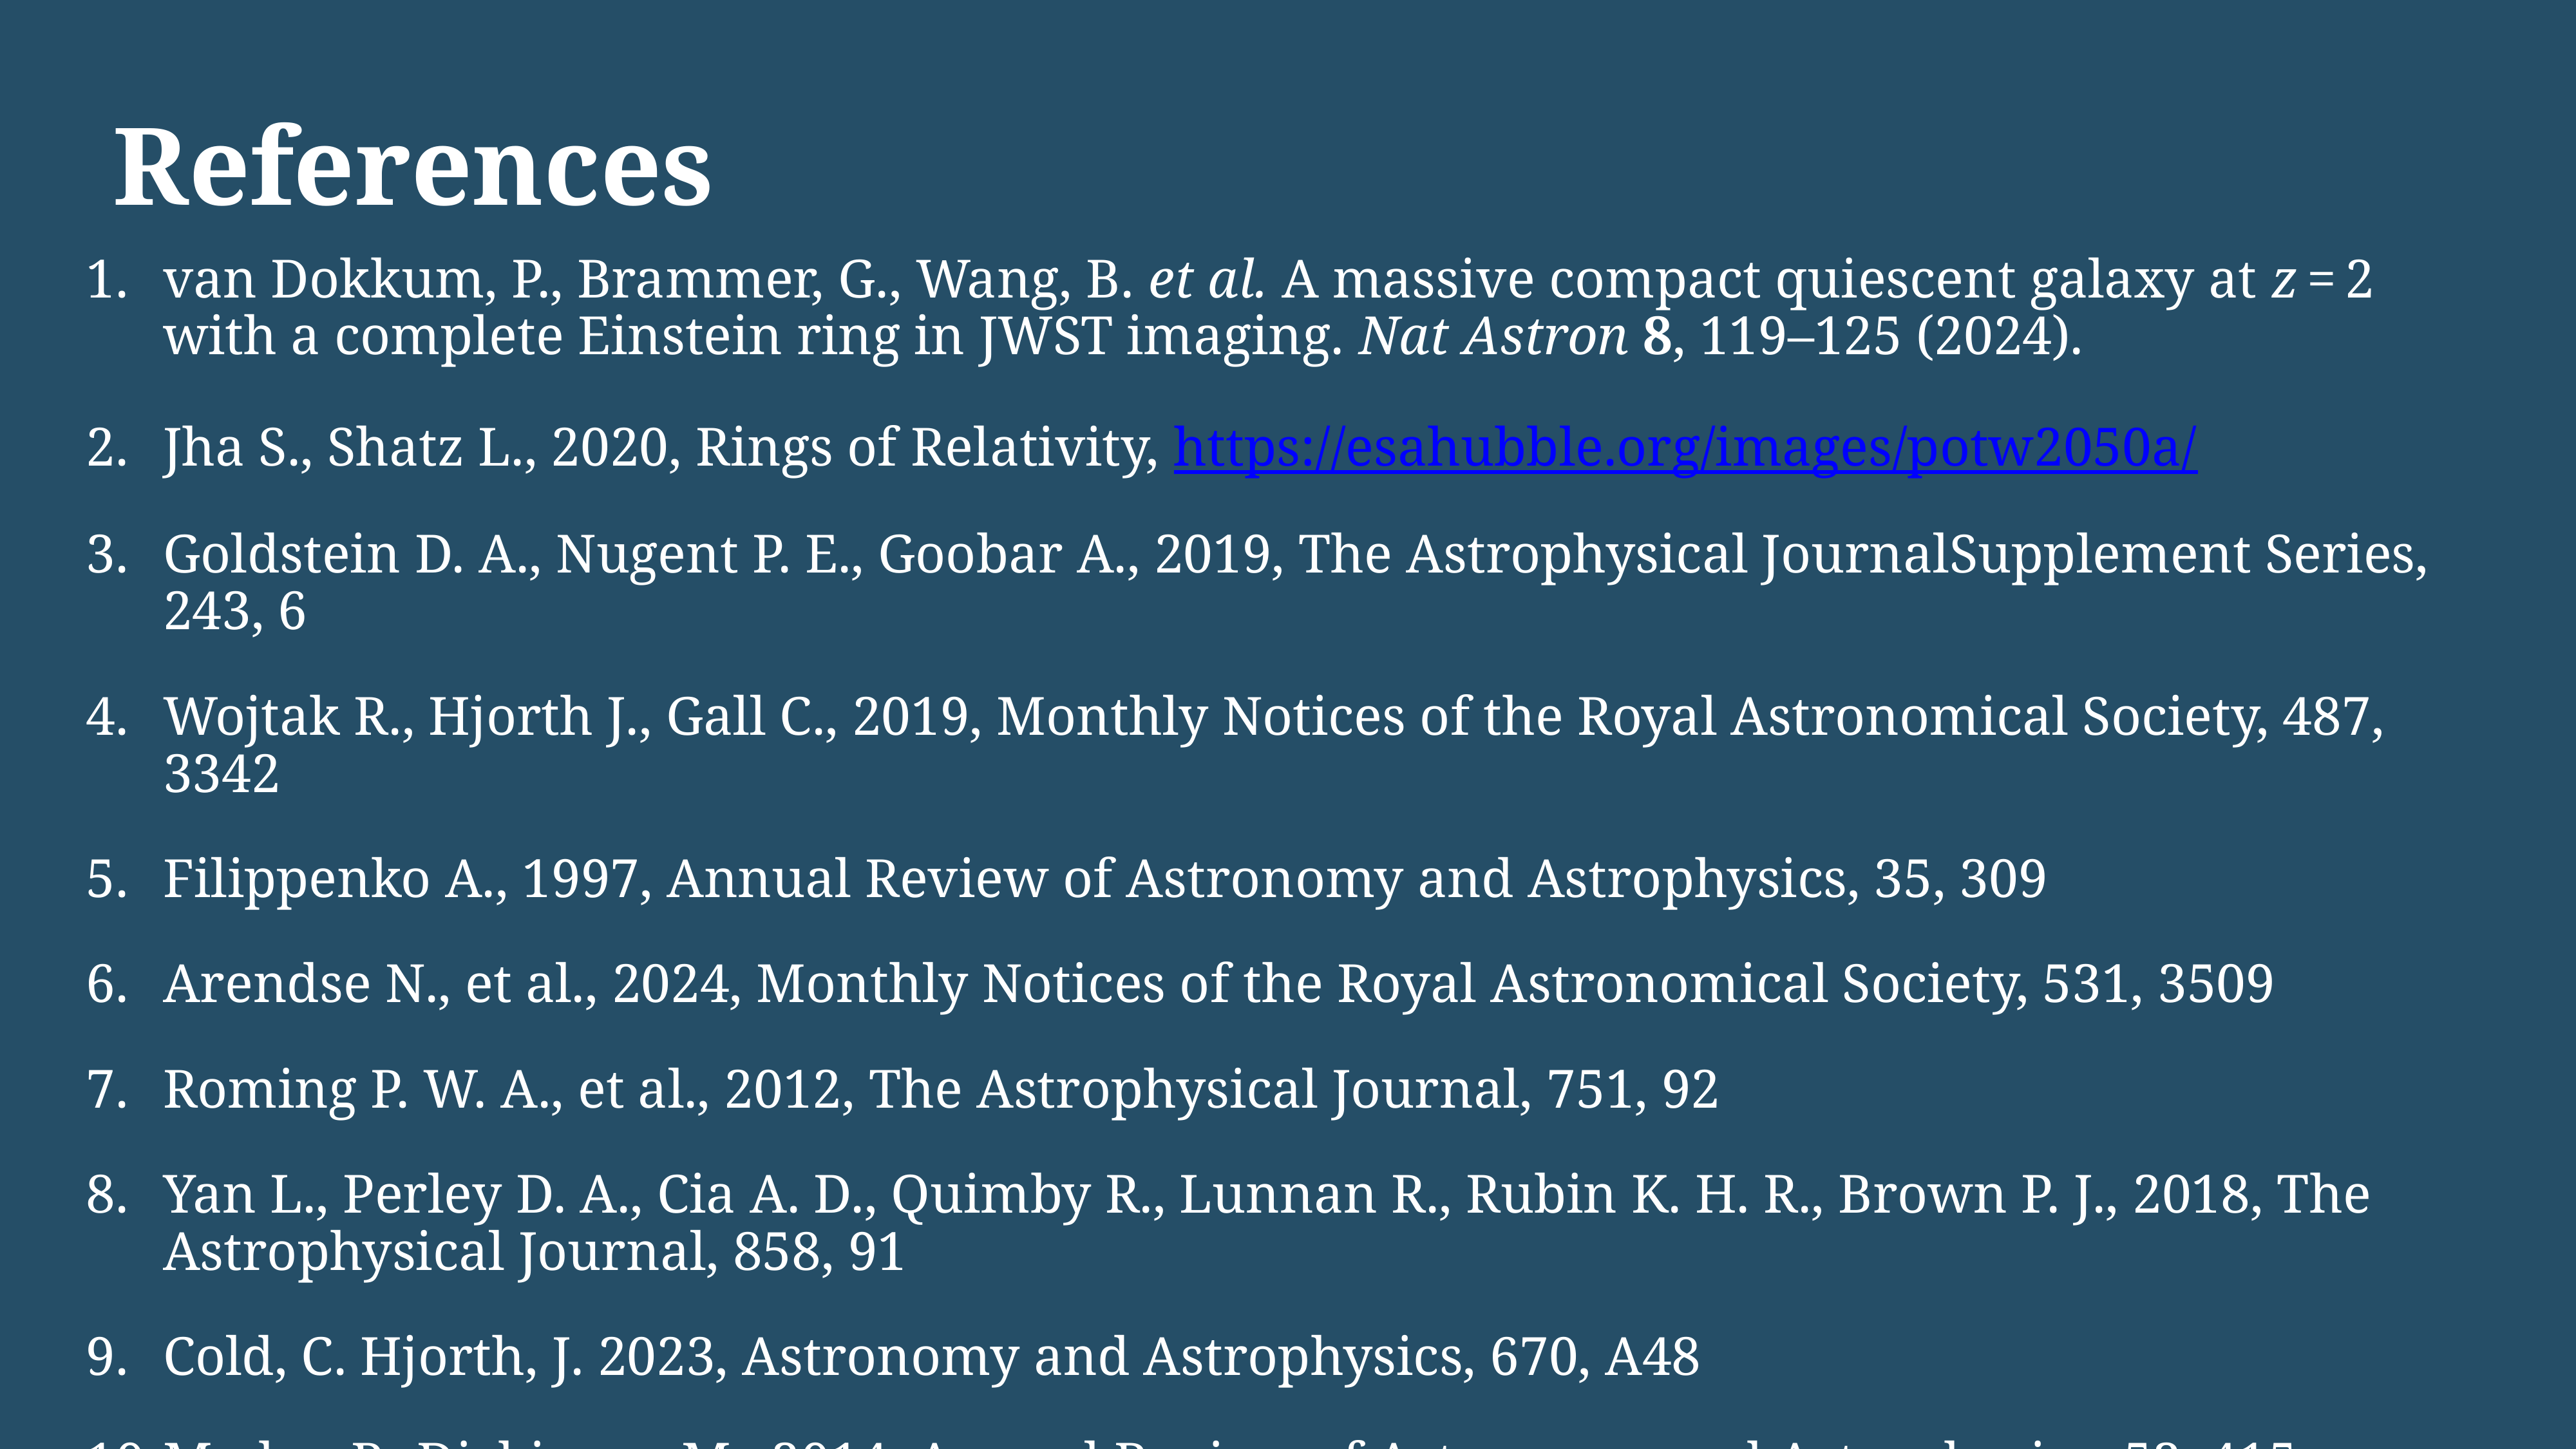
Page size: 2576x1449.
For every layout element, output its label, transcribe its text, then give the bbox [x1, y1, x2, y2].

list van Dokkum, P., Brammer, G., Wang, B. et al. A massive compact quiescent galaxy at z = 2 with a complete Einstein ring in JWST imaging. Nat Astron 8, 119–125 (2024). Jha S., Shatz L., 2020, Rings of Relativity, https://esahubble.org/images/potw2050a/ Goldstein D. A., Nugent P. E., Goobar A., 2019, The Astrophysical JournalSupplement Series, 243, 6 Wojtak R., Hjorth J., Gall C., 2019, Monthly Notices of the Royal Astronomical Society, 487, 3342 Filippenko A., 1997, Annual Review of Astronomy and Astrophysics, 35, 309 Arendse N., et al., 2024, Monthly Notices of the Royal Astronomical Society, 531, 3509 Roming P. W. A., et al., 2012, The Astrophysical Journal, 751, 92 Yan L., Perley D. A., Cia A. D., Quimby R., Lunnan R., Rubin K. H. R., Brown P. J., 2018, The Astrophysical Journal, 858, 91 Cold, C. Hjorth, J. 2023, Astronomy and Astrophysics, 670, A48 Madau P., Dickinson M., 2014, Annual Review of Astronomy and Astrophysics, 52, 415 [80, 246, 2496, 1374]
text_box References [107, 107, 1357, 292]
